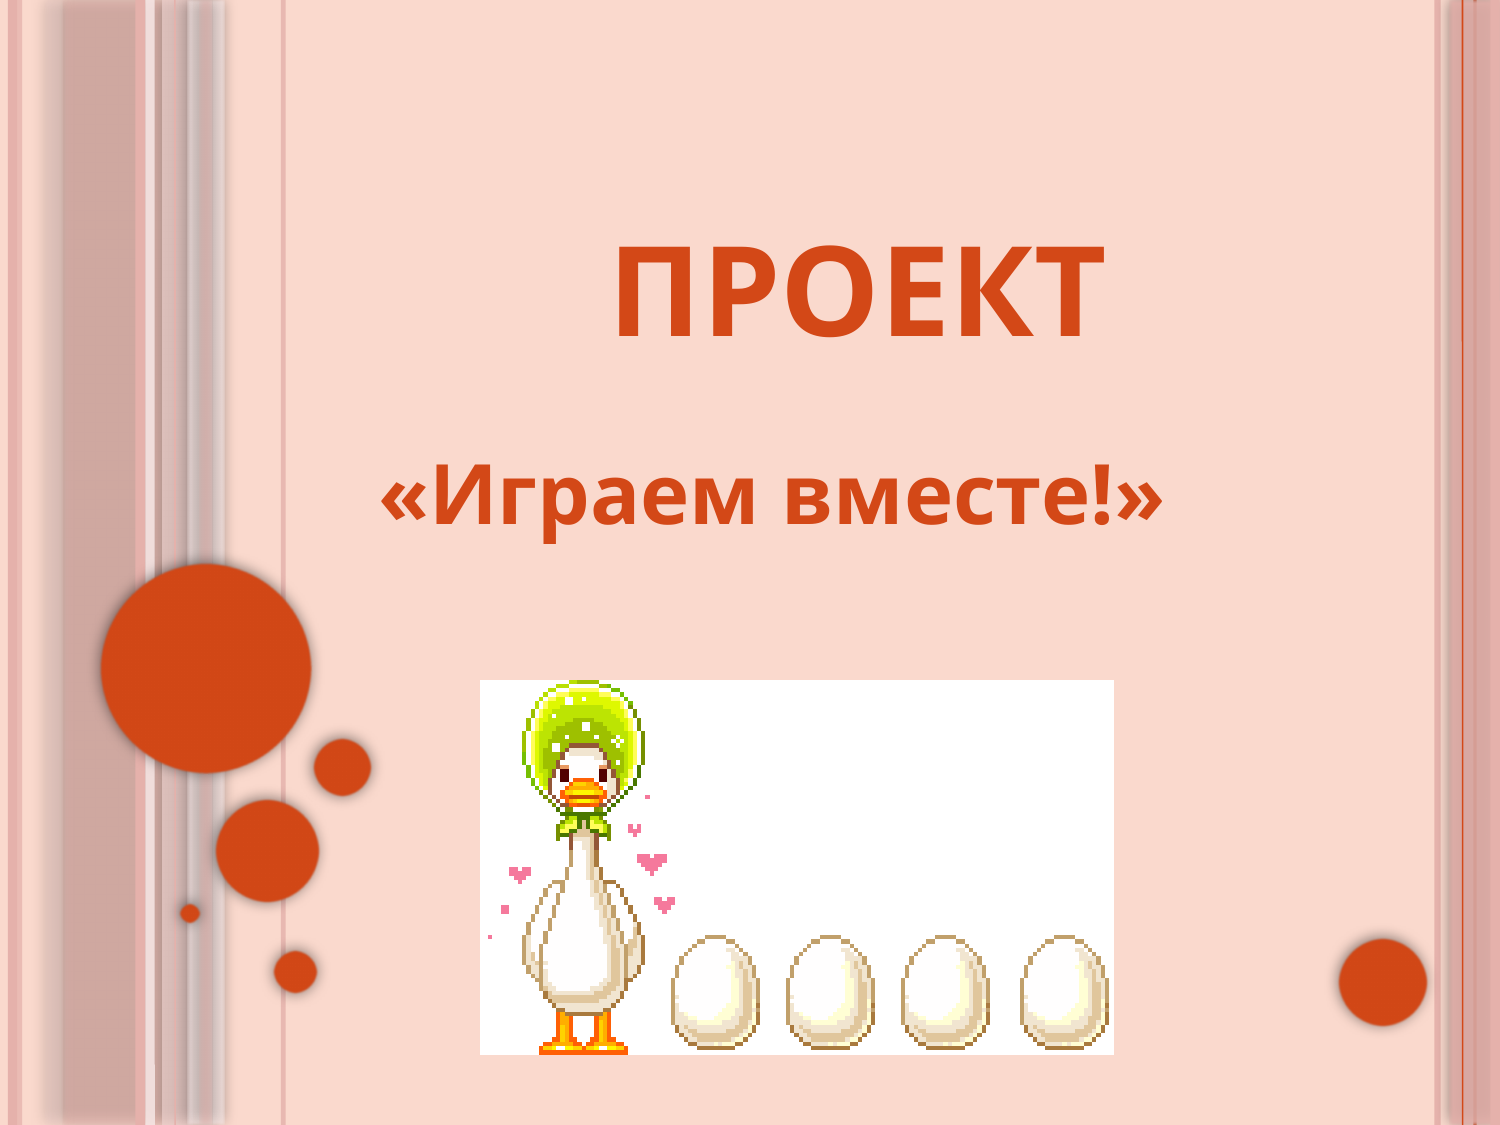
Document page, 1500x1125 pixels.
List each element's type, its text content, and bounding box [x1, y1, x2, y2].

title ПРОЕКТ [351, 58, 1364, 370]
subtitle «Играем вместе!» [363, 433, 1376, 659]
picture [480, 680, 1114, 1055]
